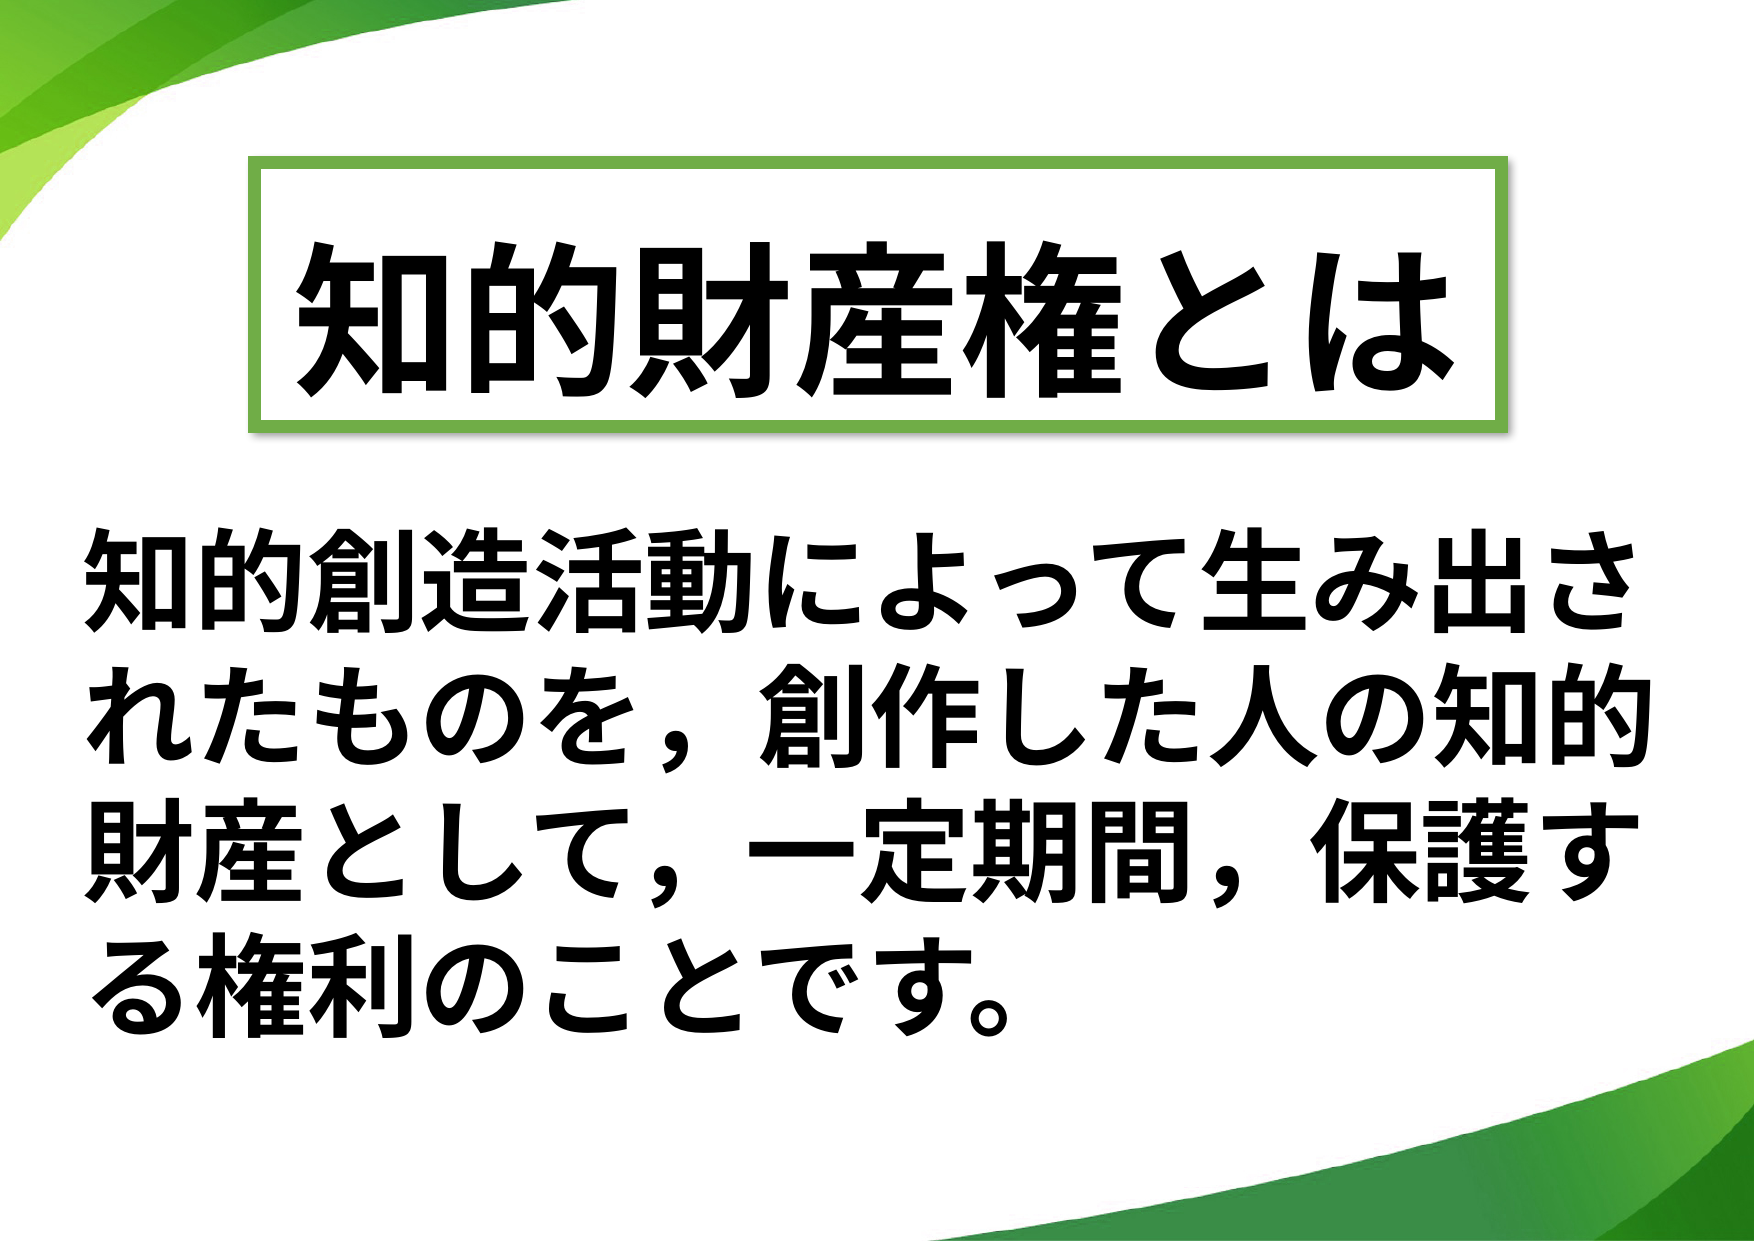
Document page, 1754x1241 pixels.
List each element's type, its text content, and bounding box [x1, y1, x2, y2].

text_box 知的財産権とは [95, 209, 1658, 425]
text_box [254, 161, 1503, 209]
picture [0, 0, 1754, 1241]
text_box 知的創造活動によって生み出されたものを，創作した人の知的財産として，一定期間，保護する権利のことです。 [67, 503, 1687, 1059]
